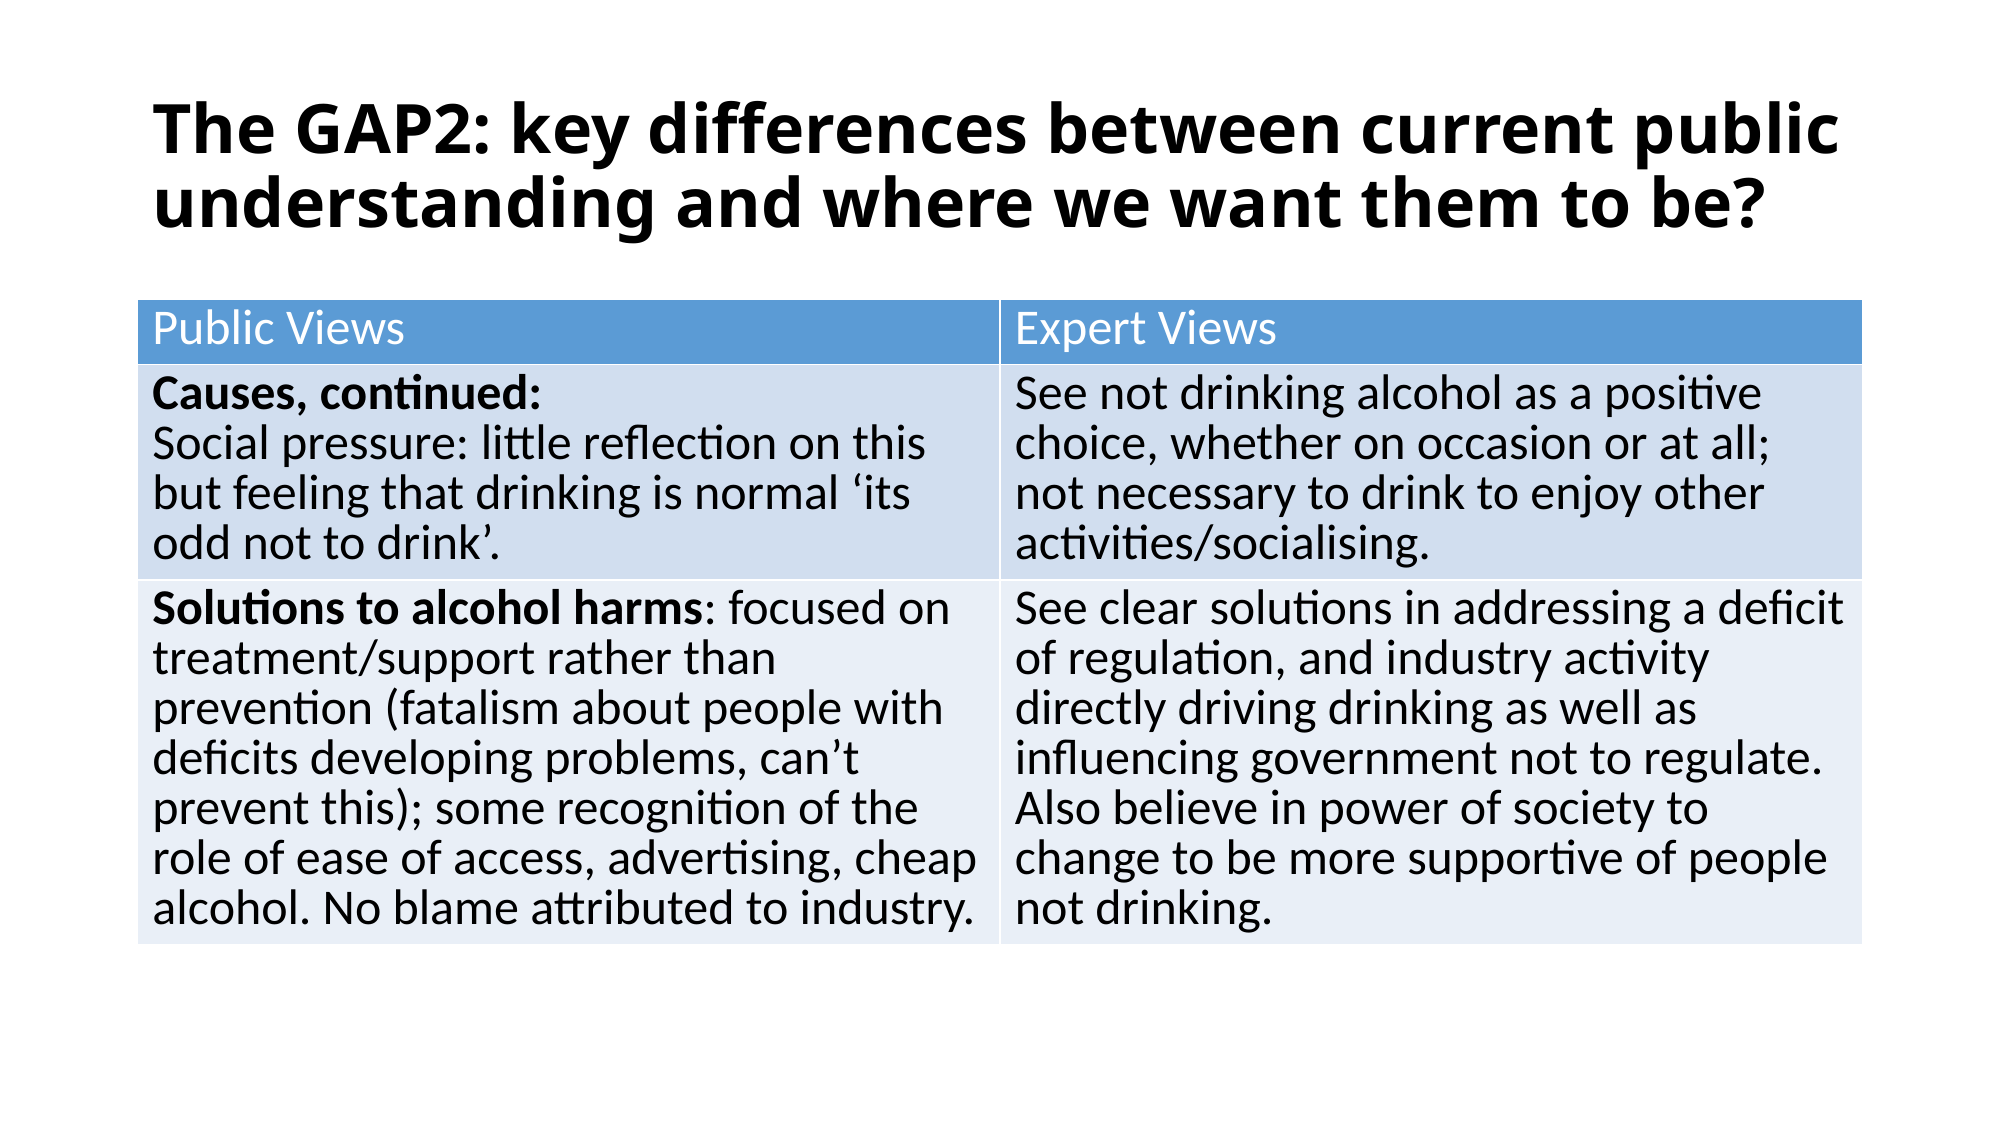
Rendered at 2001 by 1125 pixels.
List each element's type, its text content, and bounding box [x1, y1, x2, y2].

table_cell See clear solutions in addressing a deficit of regulation, and industry activity directly driving drinking as well as influencing government not to regulate. Also believe in power of society to change to be more supportive of people not drinking. [1001, 581, 1862, 944]
table_header Expert Views [1001, 300, 1862, 364]
title The GAP2: key differences between current public understanding and where we want them to be? [137, 59, 1863, 278]
table_cell Solutions to alcohol harms: focused on treatment/support rather than prevention (fatalism about people with deficits developing problems, can’t prevent this); some recognition of the role of ease of access, advertising, cheap alcohol. No blame attributed to industry. [138, 581, 999, 944]
table_cell See not drinking alcohol as a positive choice, whether on occasion or at all; not necessary to drink to enjoy other activities/socialising. [1001, 365, 1862, 579]
table_header Public Views [138, 300, 999, 364]
table_cell Causes, continued: Social pressure: little reflection on this but feeling that drinking is normal ‘its odd not to drink’. [138, 365, 999, 579]
